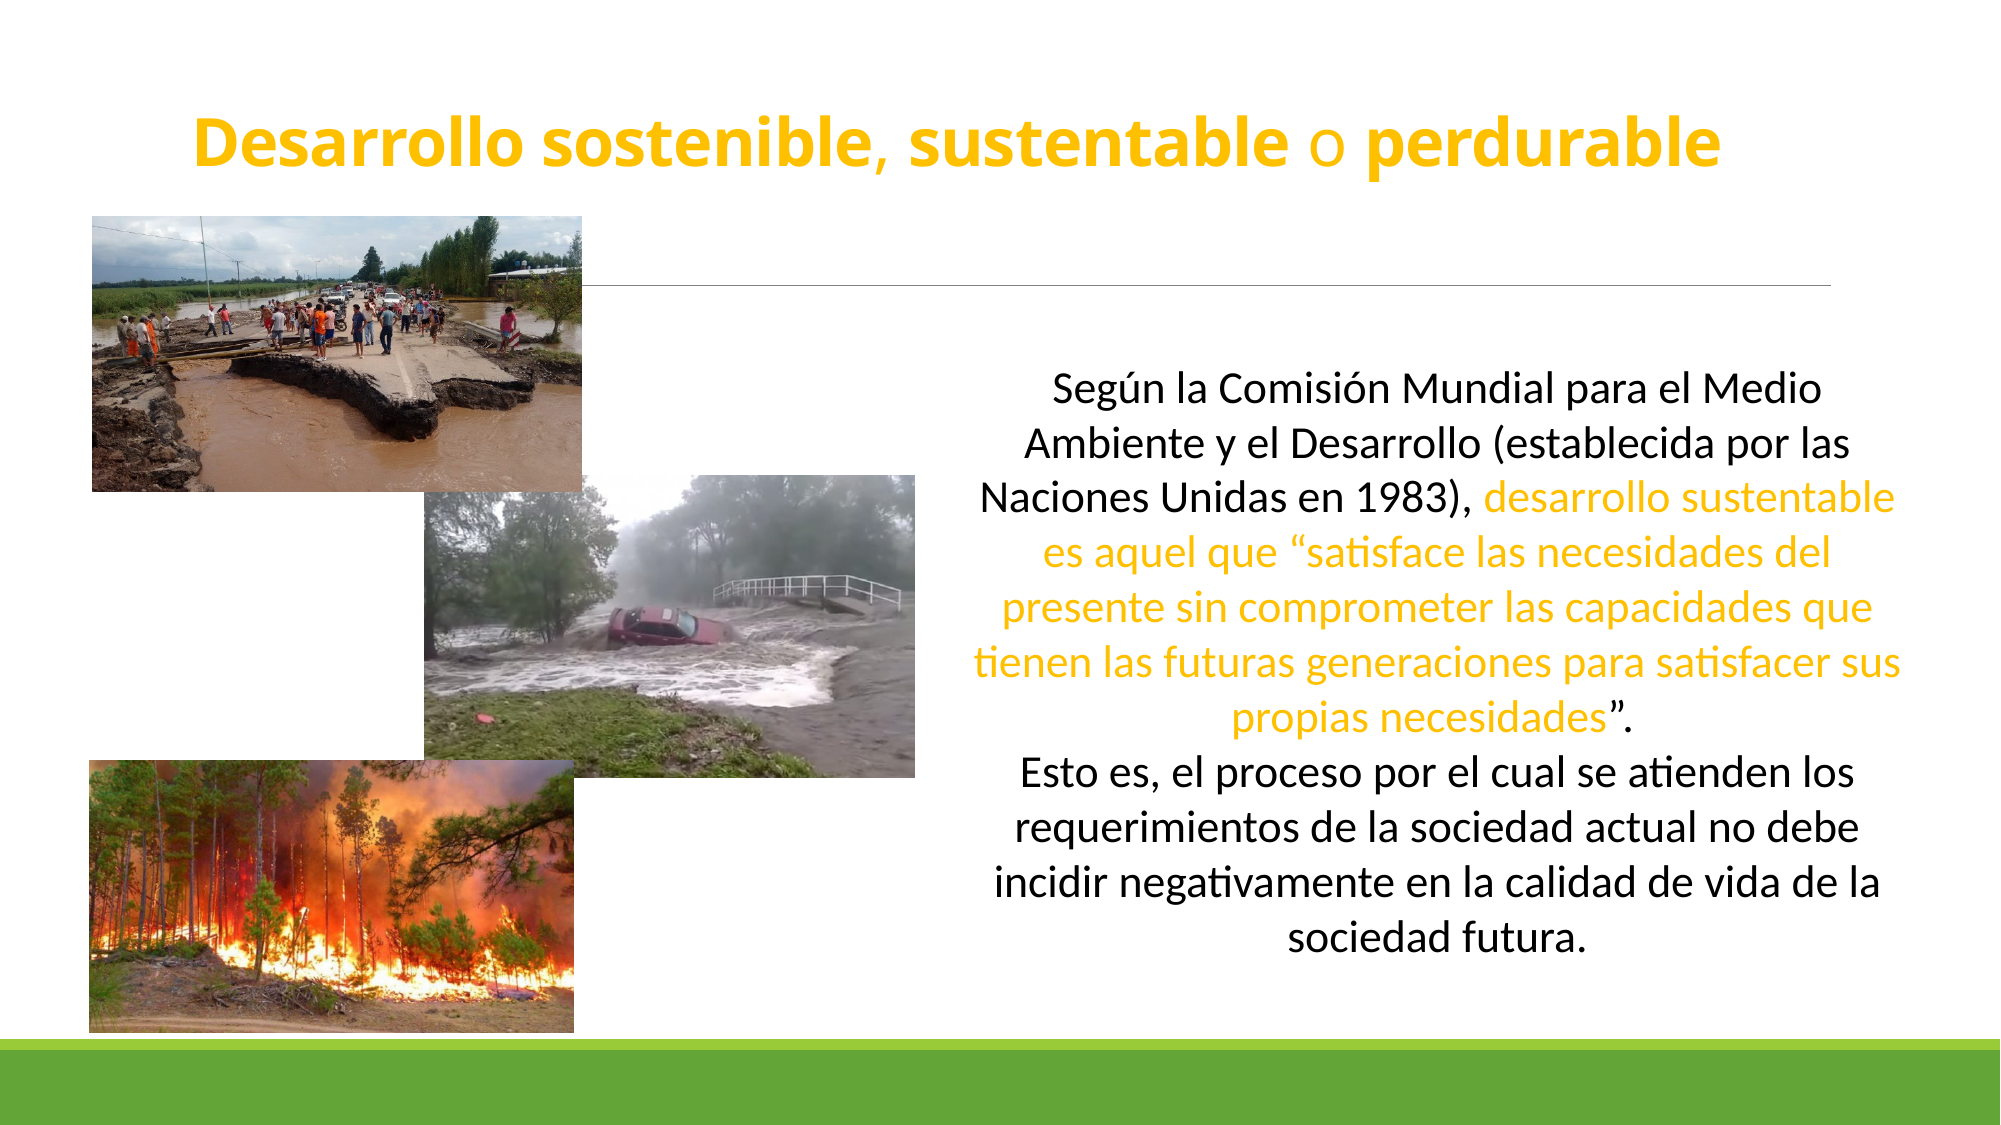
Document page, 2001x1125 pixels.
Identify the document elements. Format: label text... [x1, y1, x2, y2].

picture [89, 216, 915, 1034]
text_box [749, 173, 1251, 952]
title Desarrollo sostenible, sustentable o perdurable [175, 60, 1759, 188]
text_box Según la Comisión Mundial para el Medio Ambiente y el Desarrollo (establecida por las Naciones Unidas en 1983), desarrollo sustentable es aquel que “satisface las necesidades del presente sin comprometer las capacidades que tienen las futuras generaciones para satisfacer sus propias necesidades”. Esto es, el proceso por el cual se atienden los requerimientos de la sociedad actual no debe incidir negativamente en la calidad de vida de la sociedad futura. [943, 349, 1932, 970]
